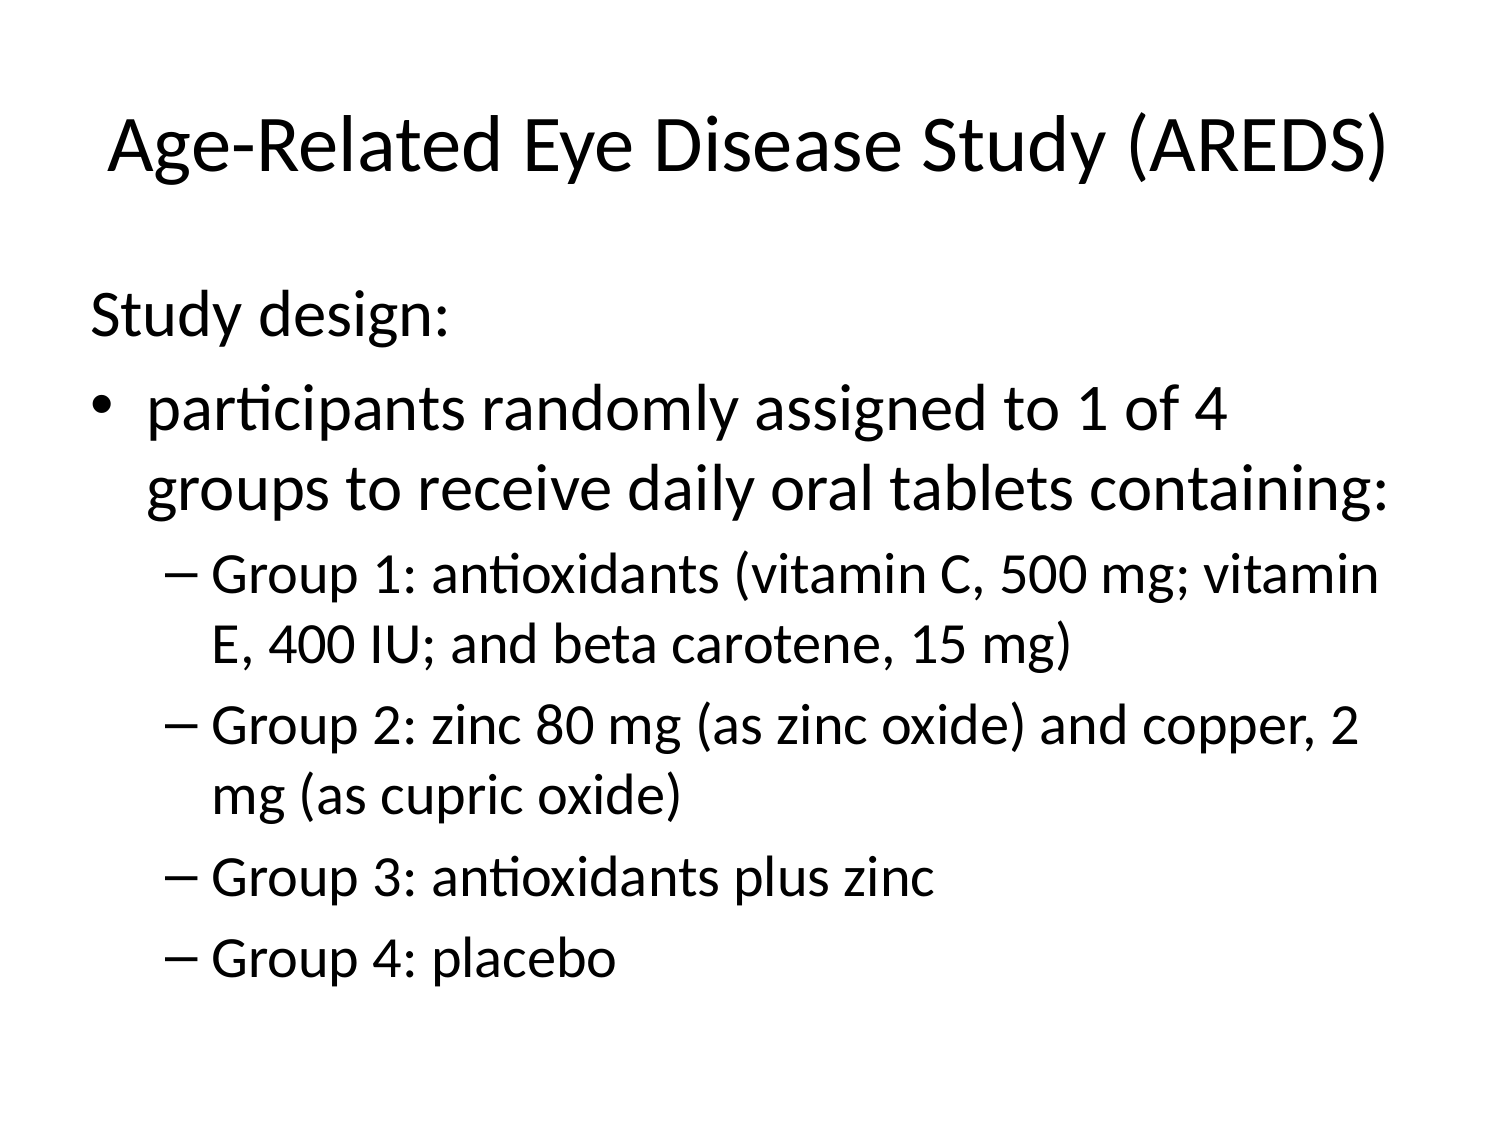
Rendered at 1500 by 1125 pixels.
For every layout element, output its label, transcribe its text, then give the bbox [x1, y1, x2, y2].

title Age-Related Eye Disease Study (AREDS) [75, 45, 1425, 233]
list Study design: participants randomly assigned to 1 of 4 groups to receive daily oral tablets containing: Group 1: antioxidants (vitamin C, 500 mg; vitamin E, 400 IU; and beta carotene, 15 mg) Group 2: zinc 80 mg (as zinc oxide) and copper, 2 mg (as cupric oxide) Group 3: antioxidants plus zinc Group 4: placebo [75, 262, 1425, 1098]
